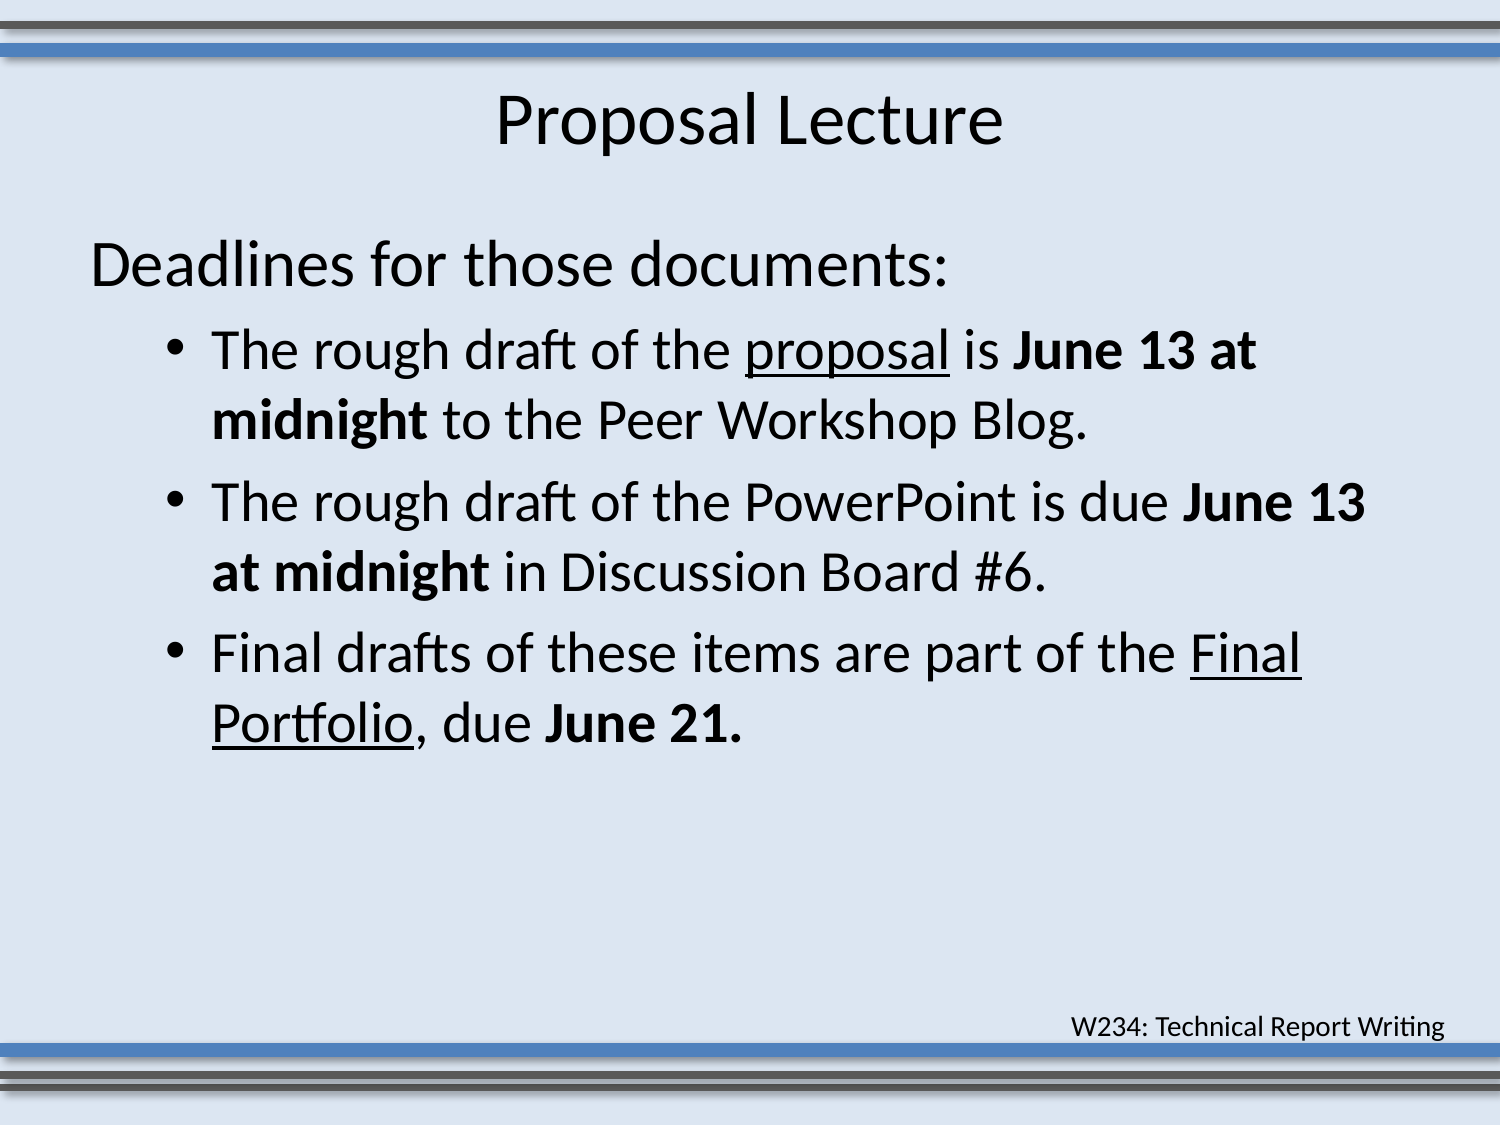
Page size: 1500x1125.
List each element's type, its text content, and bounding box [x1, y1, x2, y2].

text_box W234: Technical Report Writing [1056, 999, 1494, 1049]
title Proposal Lecture [75, 75, 1425, 155]
list Deadlines for those documents: The rough draft of the proposal is June 13 at midnight to the Peer Workshop Blog. The rough draft of the PowerPoint is due June 13 at midnight in Discussion Board #6. Final drafts of these items are part of the Final Portfolio, due June 21. [75, 212, 1425, 1000]
